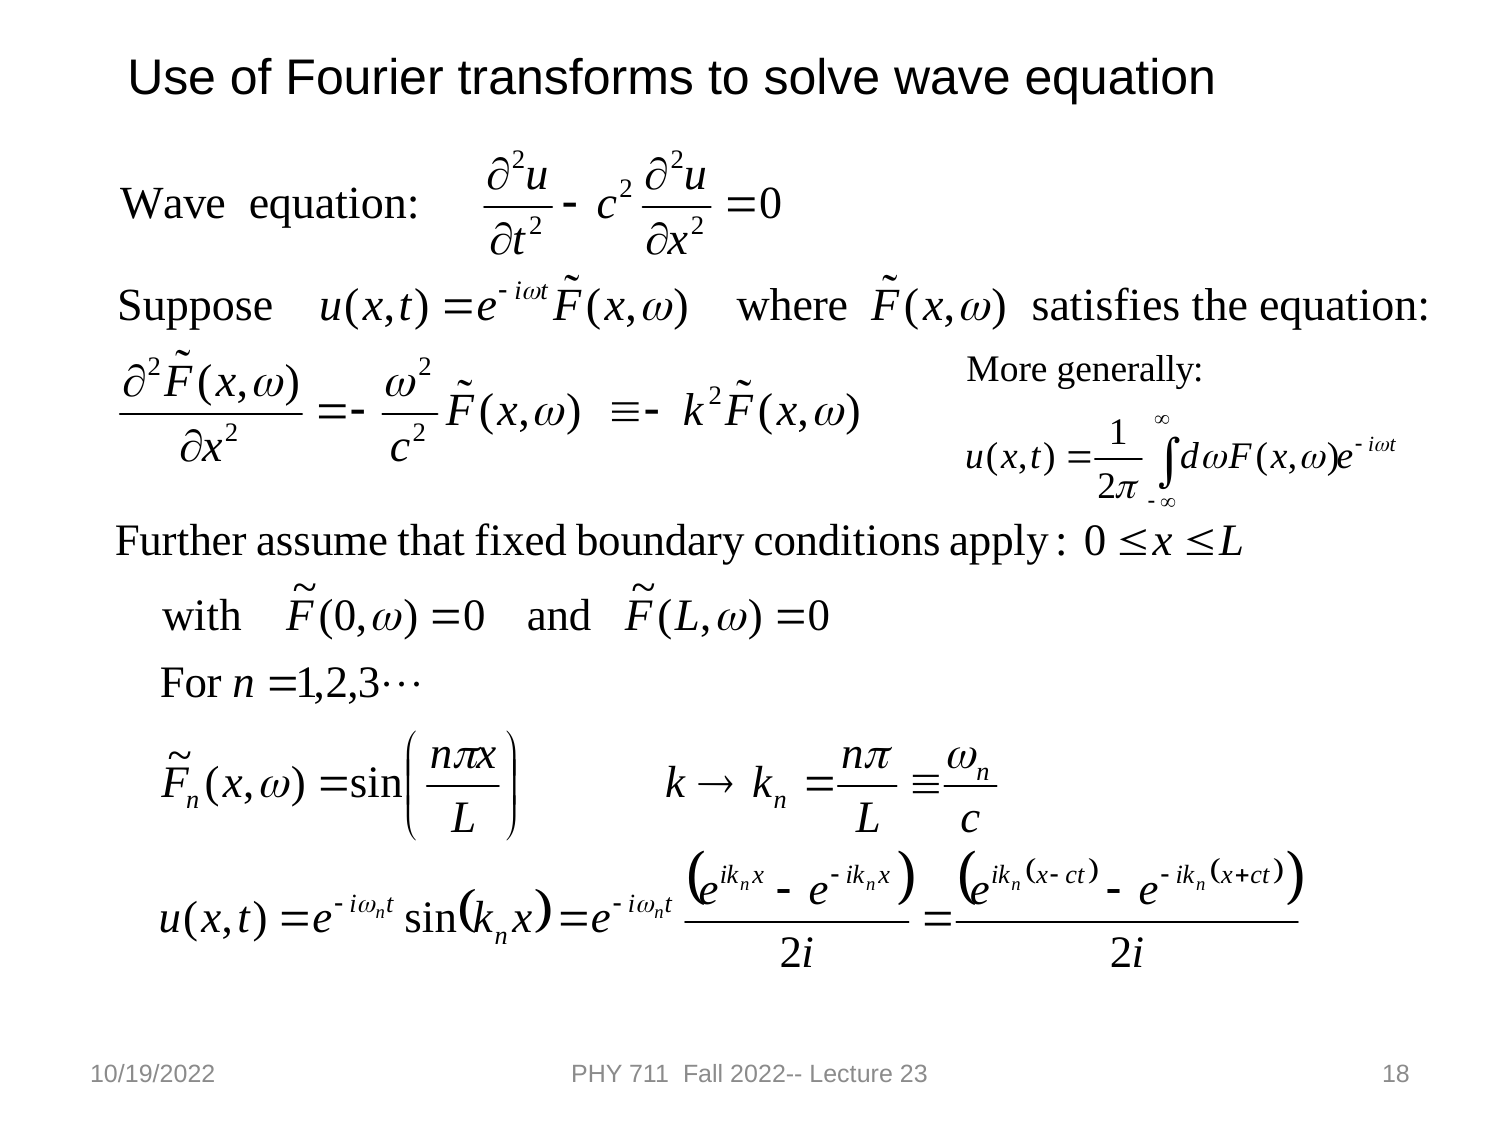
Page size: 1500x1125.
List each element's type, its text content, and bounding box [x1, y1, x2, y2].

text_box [962, 349, 1401, 515]
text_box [108, 514, 1306, 979]
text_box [111, 139, 1436, 475]
slide_number 18 [1074, 1042, 1425, 1103]
footer PHY 711 Fall 2022-- Lecture 23 [512, 1042, 988, 1103]
text_box Use of Fourier transforms to solve wave equation [112, 37, 1288, 113]
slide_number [75, 1042, 425, 1103]
